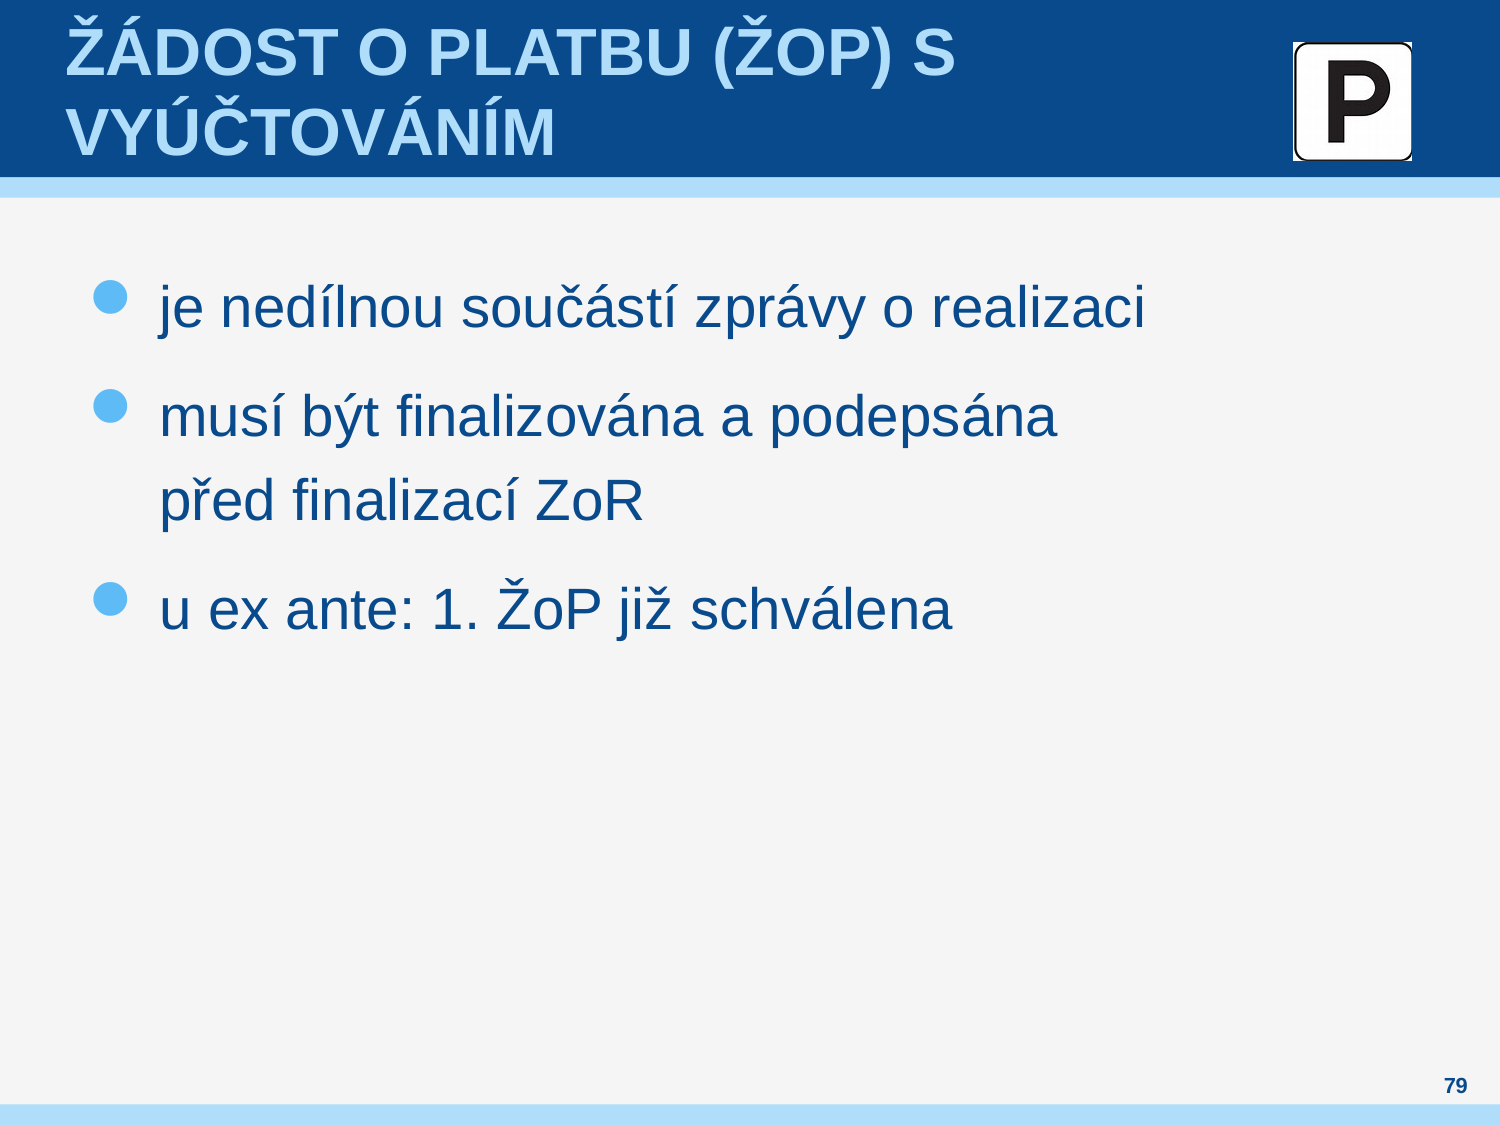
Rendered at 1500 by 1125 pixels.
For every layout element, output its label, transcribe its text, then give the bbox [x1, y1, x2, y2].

slide_number 79 [1417, 1070, 1495, 1100]
list je nedílnou součástí zprávy o realizaci musí být finalizována a podepsána před finalizací ZoR u ex ante: 1. ŽoP již schválena [88, 255, 1412, 964]
title Žádost o platbu (ŽOP) s vyúčtováním [59, 0, 1441, 178]
picture [1293, 42, 1412, 161]
